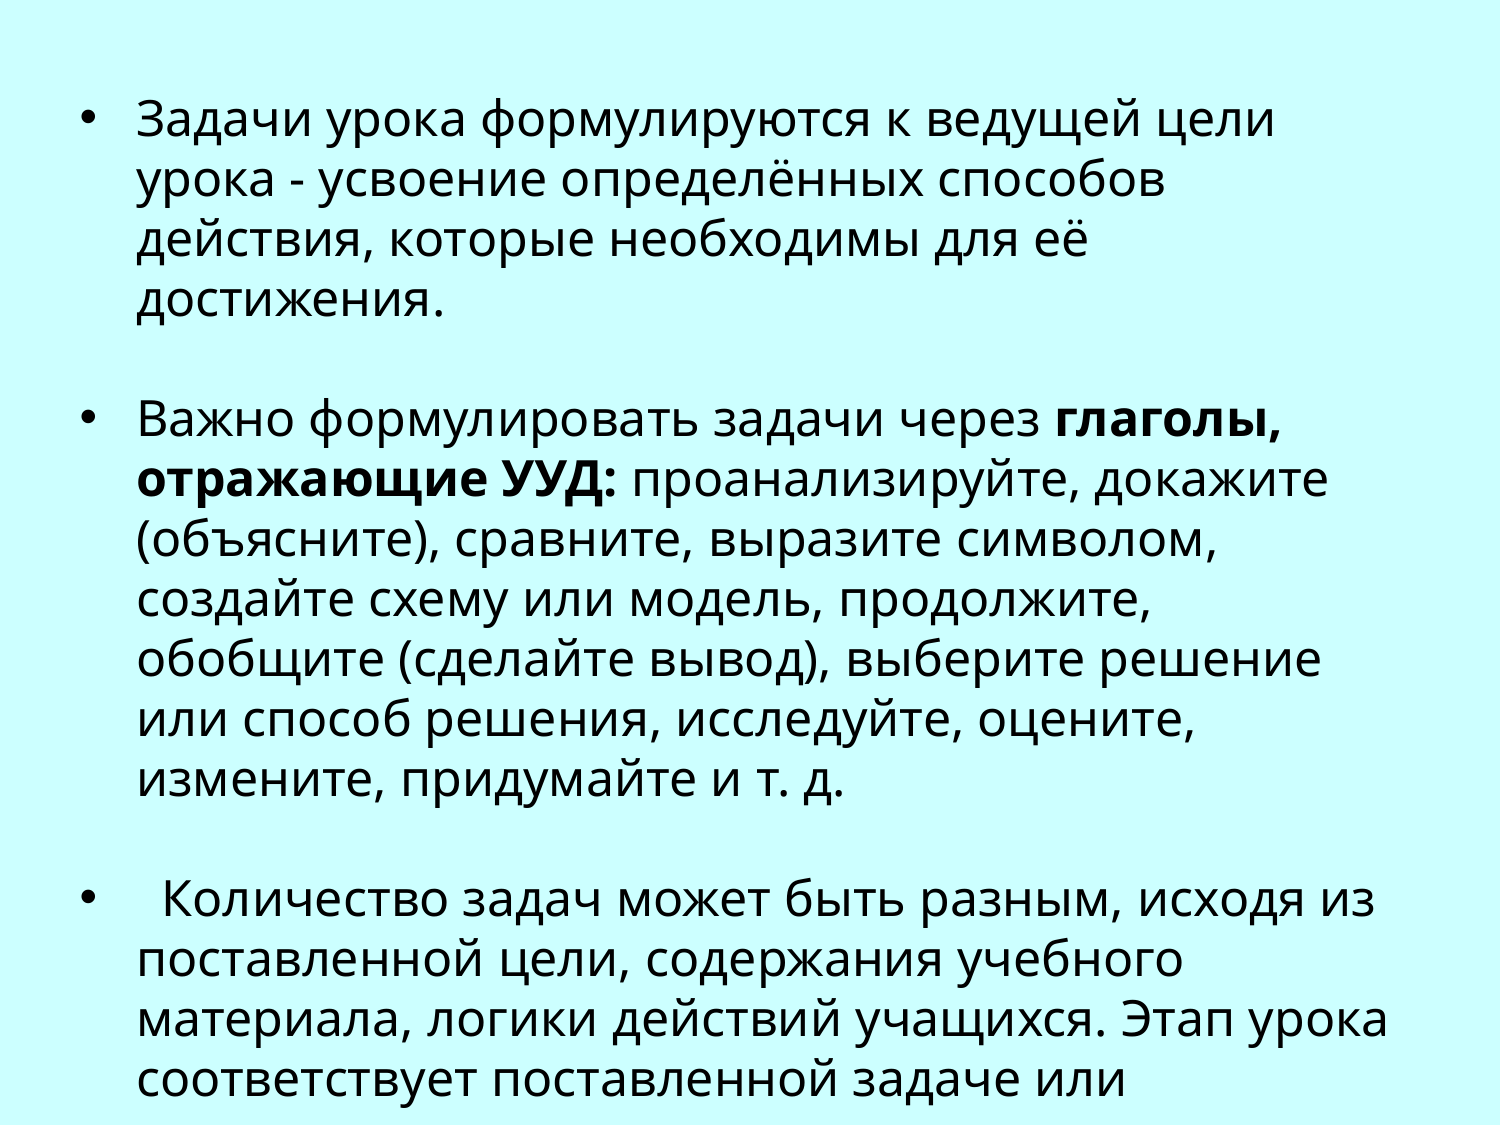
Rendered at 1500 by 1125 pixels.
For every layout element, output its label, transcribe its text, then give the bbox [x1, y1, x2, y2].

text_box Задачи урока формулируются к ведущей цели урока - усвоение определённых способов действия, которые необходимы для её достижения. Важно формулировать задачи через глаголы, отражающие УУД: проанализируйте, докажите (объясните), сравните, выразите символом, создайте схему или модель, продолжите, обобщите (сделайте вывод), выберите решение или способ решения, исследуйте, оцените, измените, придумайте и т. д. Количество задач может быть разным, исходя из поставленной цели, содержания учебного материала, логики действий учащихся. Этап урока соответствует поставленной задаче или нескольким задачам. [64, 19, 1412, 1125]
